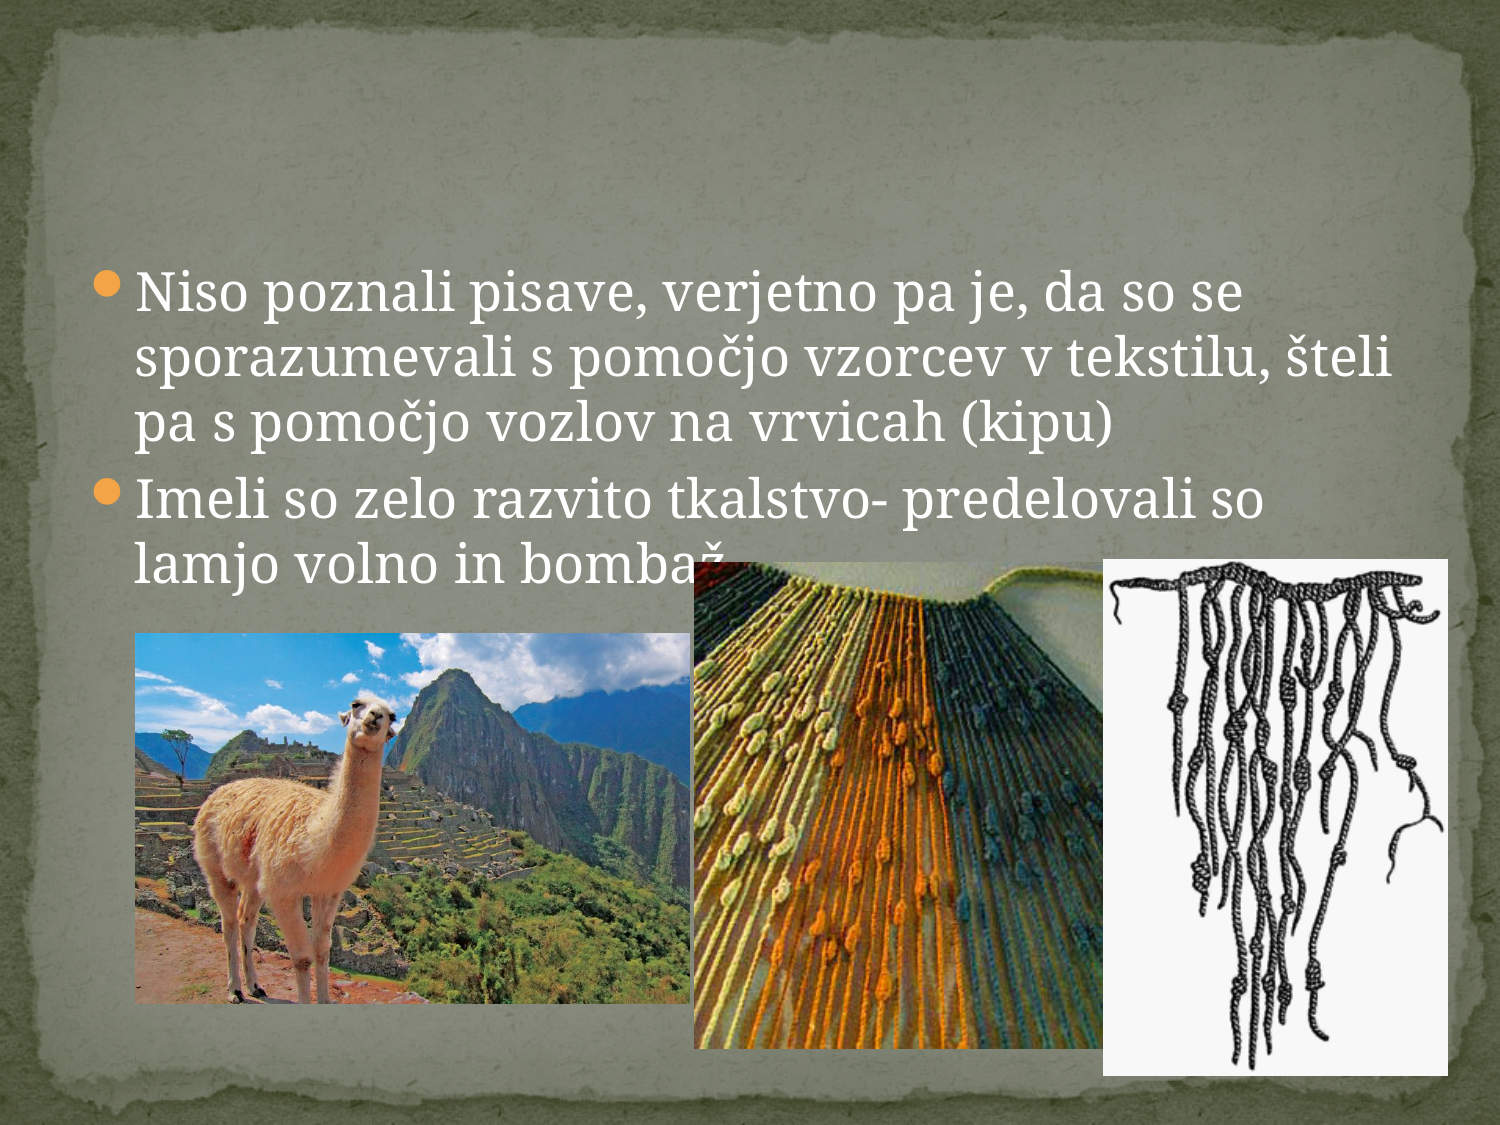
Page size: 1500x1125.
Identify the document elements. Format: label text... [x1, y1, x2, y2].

list Niso poznali pisave, verjetno pa je, da so se sporazumevali s pomočjo vzorcev v tekstilu, šteli pa s pomočjo vozlov na vrvicah (kipu) Imeli so zelo razvito tkalstvo- predelovali so lamjo volno in bombaž [75, 249, 1425, 1000]
picture [694, 559, 1448, 1076]
picture [135, 633, 690, 1004]
